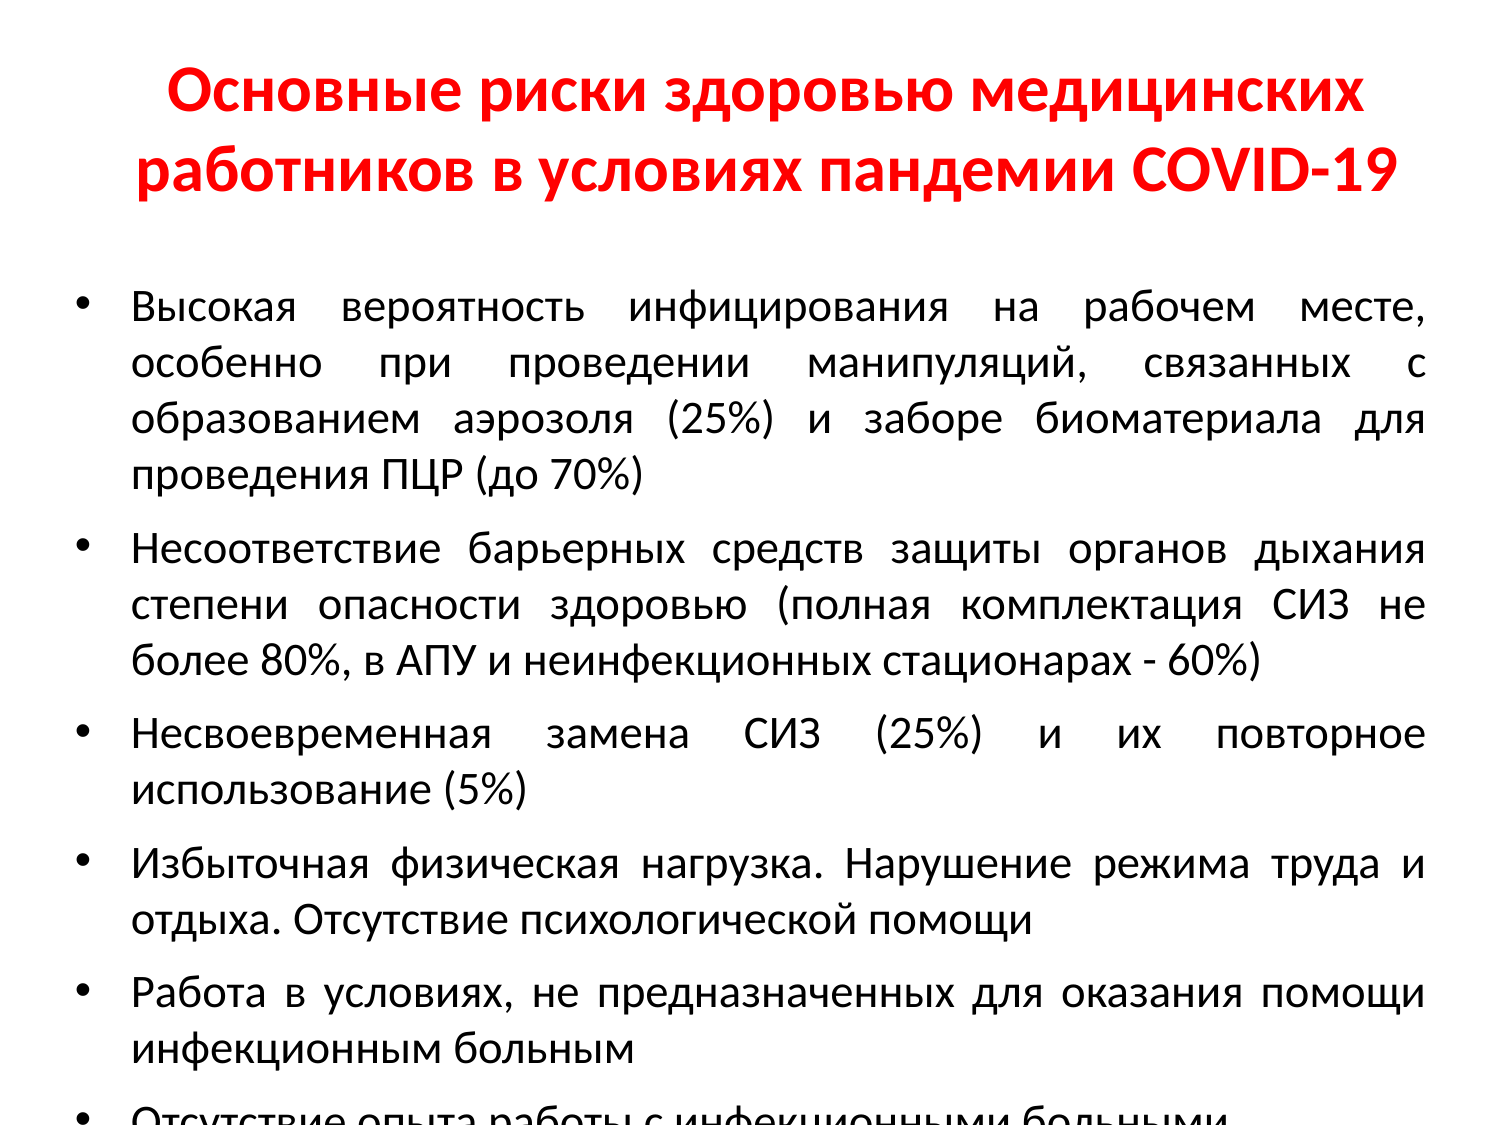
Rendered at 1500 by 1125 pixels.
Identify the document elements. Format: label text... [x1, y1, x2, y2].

list Высокая вероятность инфицирования на рабочем месте, особенно при проведении манипуляций, связанных с образованием аэрозоля (25%) и заборе биоматериала для проведения ПЦР (до 70%) Несоответствие барьерных средств защиты органов дыхания степени опасности здоровью (полная комплектация СИЗ не более 80%, в АПУ и неинфекционных стационарах - 60%) Несвоевременная замена СИЗ (25%) и их повторное использование (5%) Избыточная физическая нагрузка. Нарушение режима труда и отдыха. Отсутствие психологической помощи Работа в условиях, не предназначенных для оказания помощи инфекционным больным Отсутствие опыта работы с инфекционными больными [59, 267, 1444, 1125]
title Основные риски здоровью медицинских работников в условиях пандемии COVID-19 [91, 30, 1442, 219]
